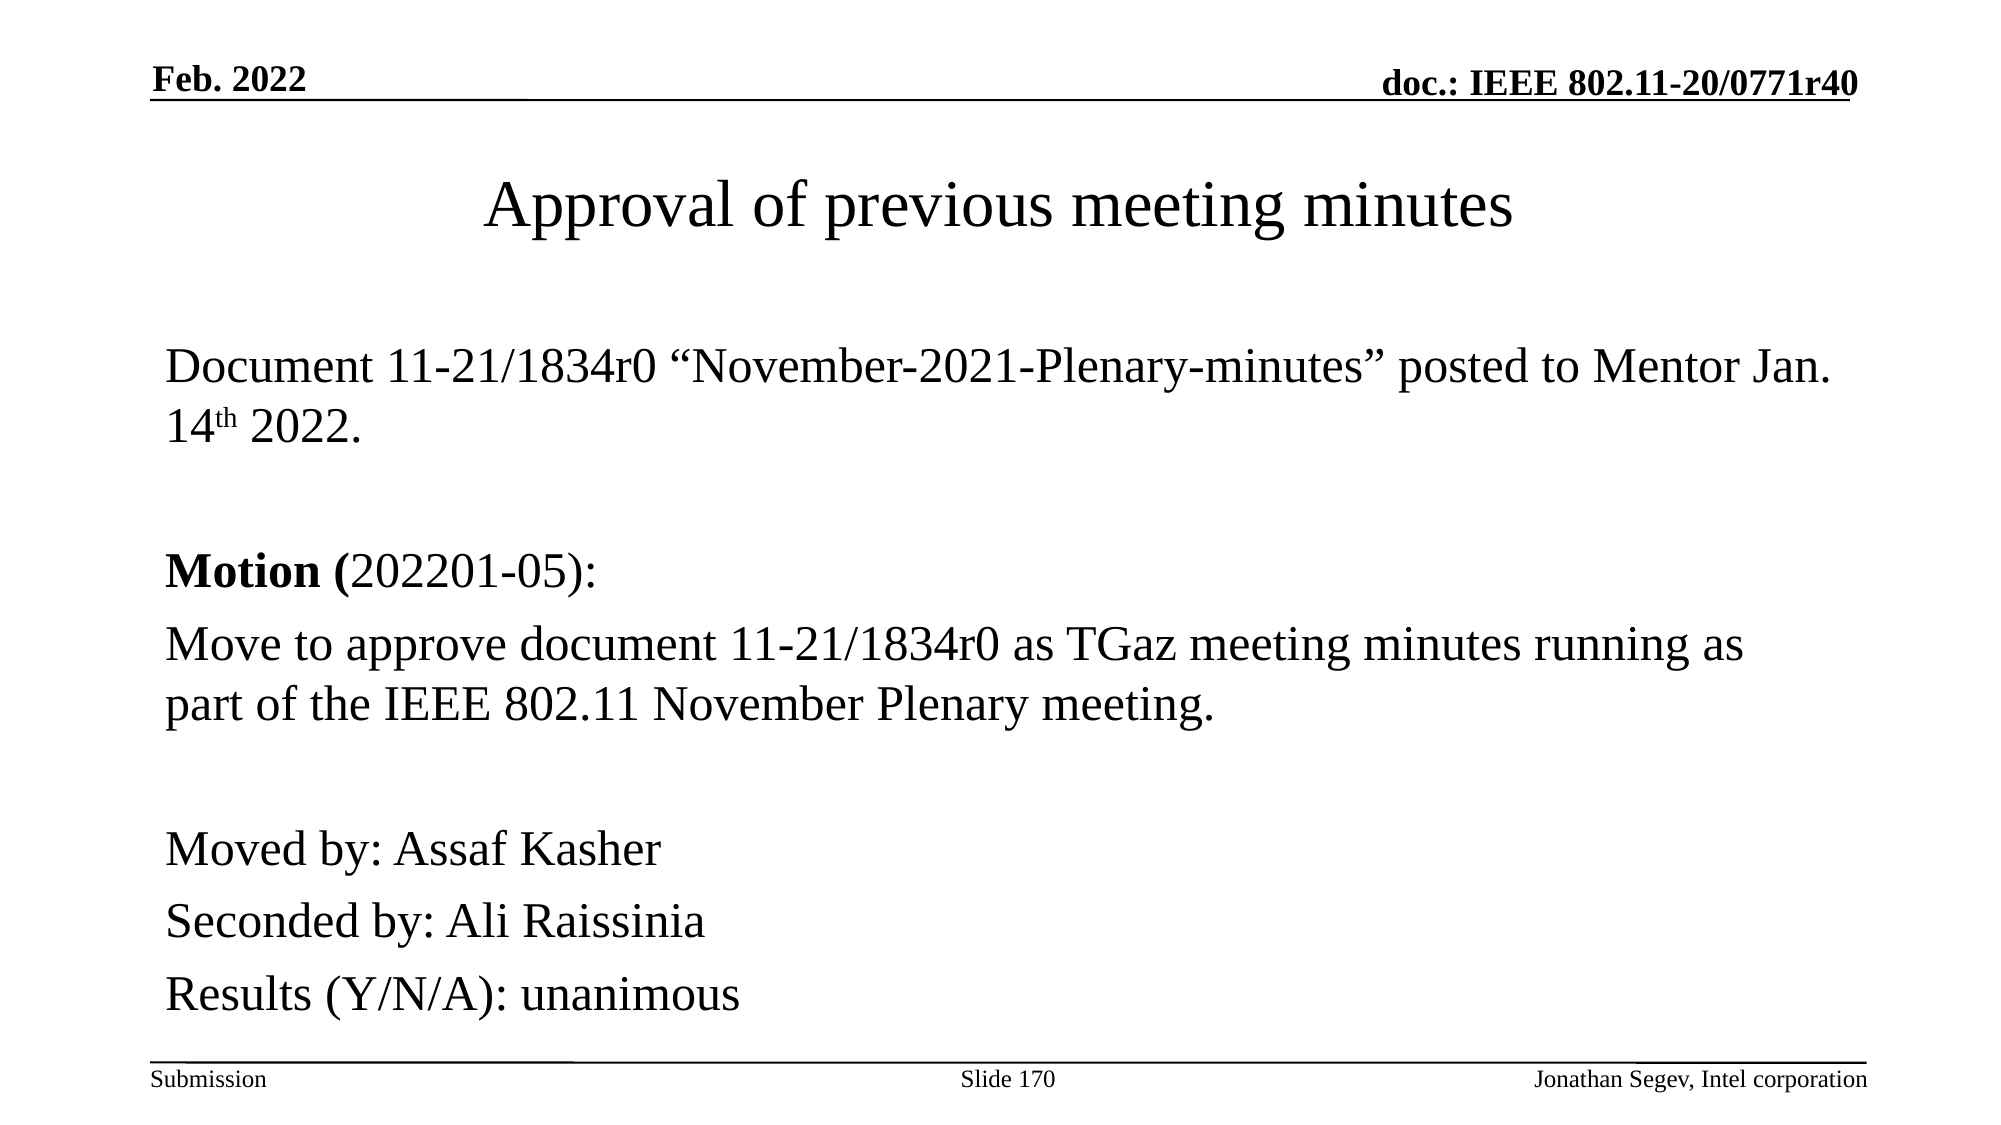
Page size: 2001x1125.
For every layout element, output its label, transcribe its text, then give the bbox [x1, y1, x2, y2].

list Document 11-21/1834r0 “November-2021-Plenary-minutes” posted to Mentor Jan. 14th 2022. Motion (202201-05): Move to approve document 11-21/1834r0 as TGaz meeting minutes running as part of the IEEE 802.11 November Plenary meeting. Moved by: Assaf Kasher Seconded by: Ali Raissinia Results (Y/N/A): unanimous [149, 324, 1850, 1000]
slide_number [152, 54, 563, 100]
title Approval of previous meeting minutes [149, 112, 1850, 288]
slide_number Slide 170 [950, 1061, 1067, 1123]
footer Jonathan Segev, Intel corporation [1171, 1061, 1869, 1093]
